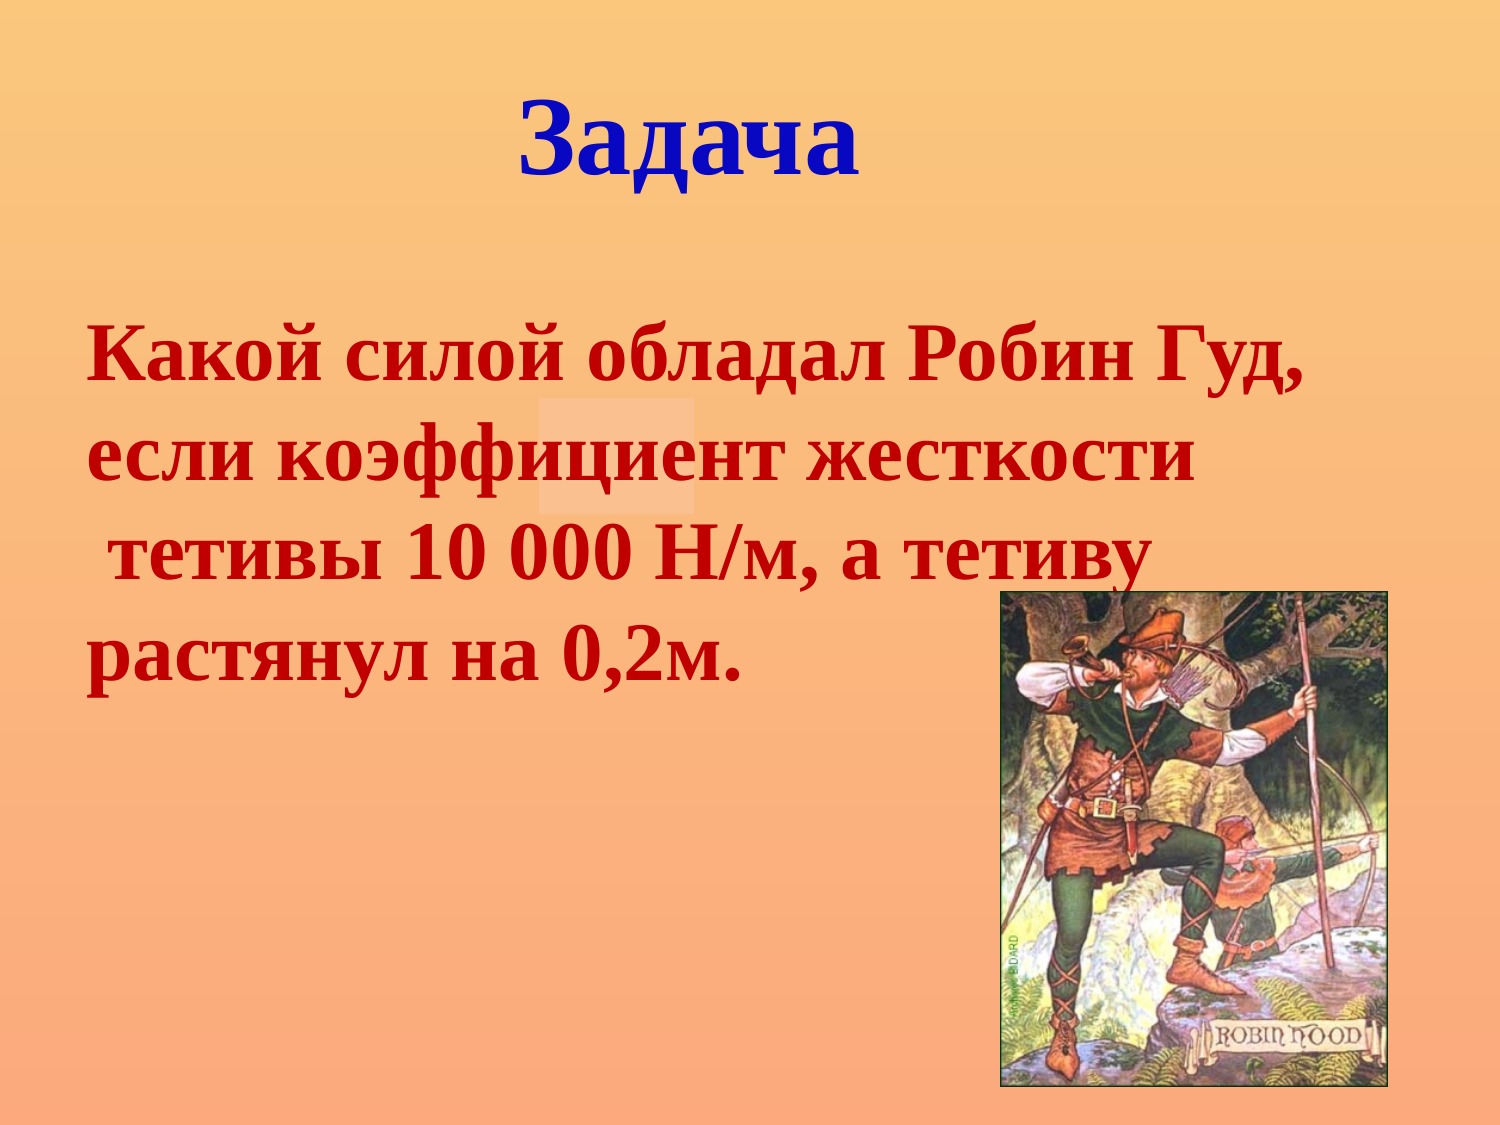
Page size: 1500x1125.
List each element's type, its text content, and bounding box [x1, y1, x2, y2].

picture [1000, 591, 1389, 1087]
text_box Задача [501, 54, 1128, 205]
text_box Какой силой обладал Робин Гуд, если коэффициент жесткости тетивы 10 000 Н/м, а тетиву растянул на 0,2м. [71, 289, 1342, 705]
